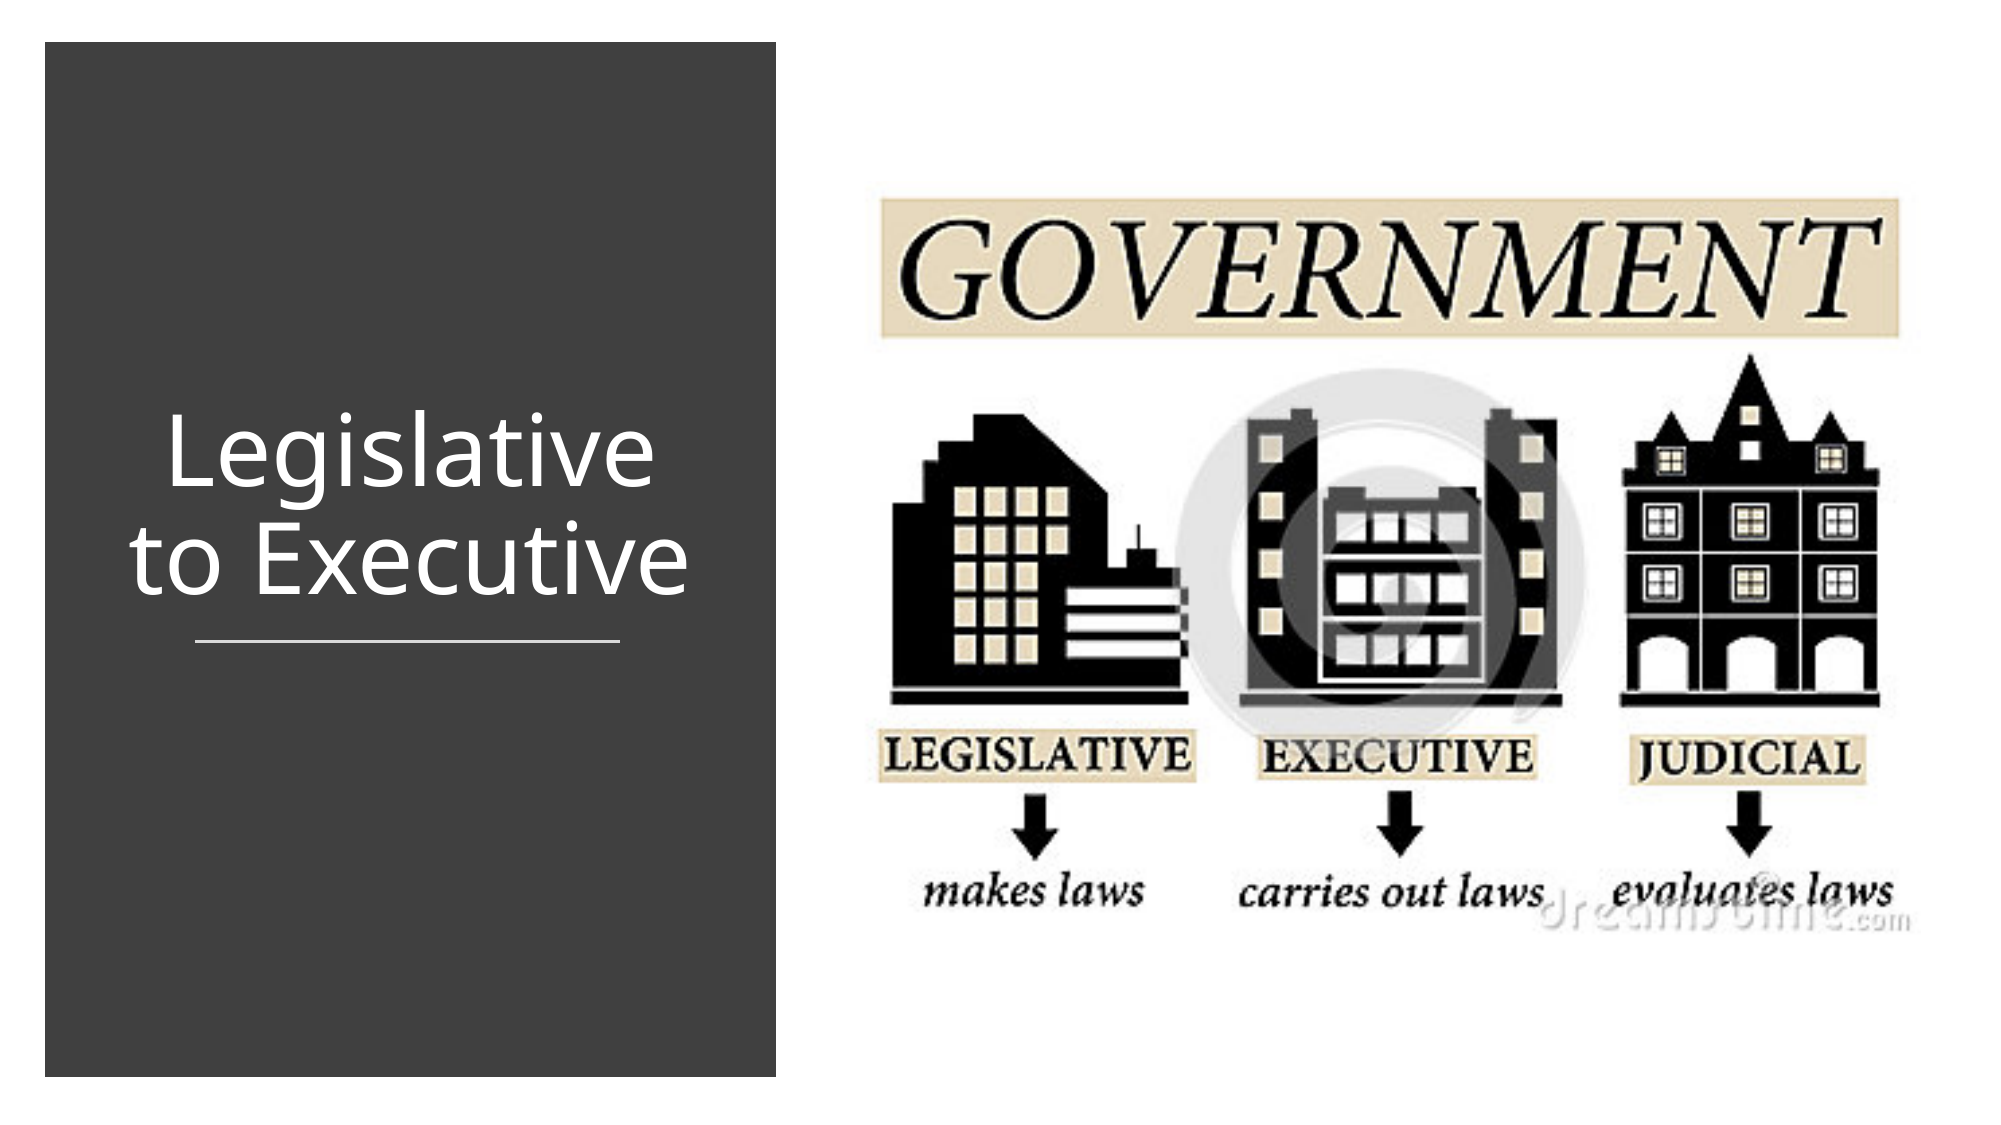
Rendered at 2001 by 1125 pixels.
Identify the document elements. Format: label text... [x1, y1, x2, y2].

title Legislative to Executive [110, 149, 711, 624]
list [845, 181, 1921, 945]
text_box [54, 52, 767, 1067]
